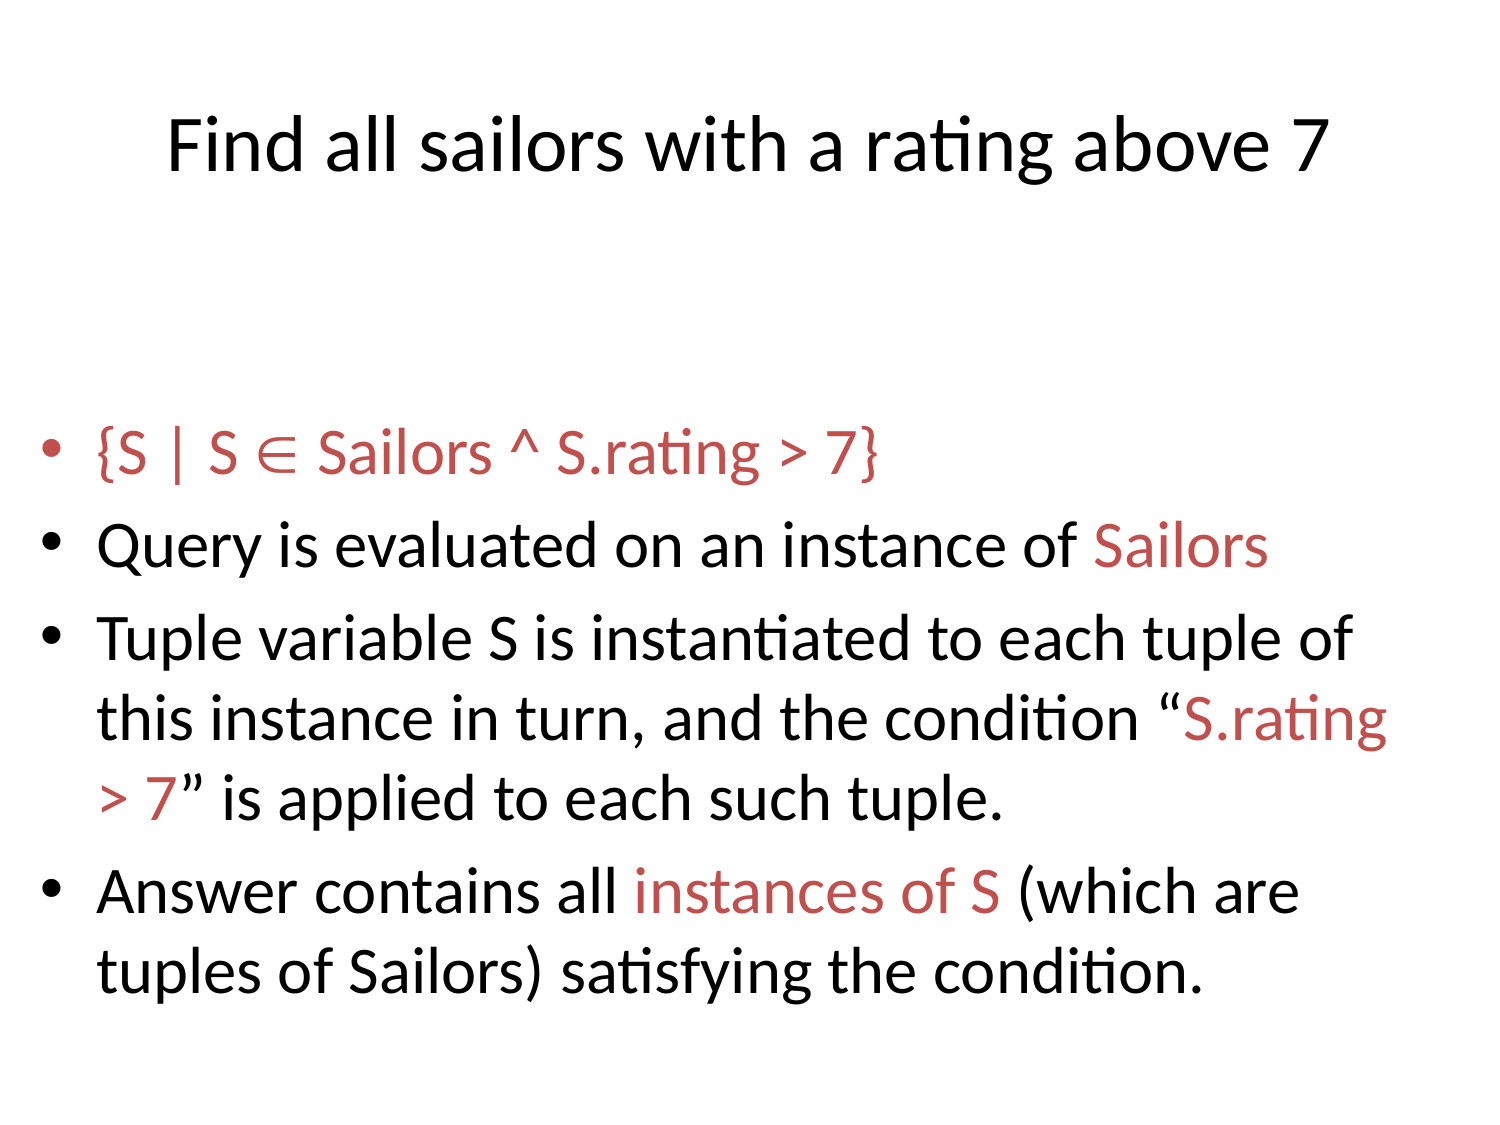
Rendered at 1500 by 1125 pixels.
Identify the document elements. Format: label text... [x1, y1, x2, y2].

list {S | S  Sailors ^ S.rating > 7} Query is evaluated on an instance of Sailors Tuple variable S is instantiated to each tuple of this instance in turn, and the condition “S.rating > 7” is applied to each such tuple. Answer contains all instances of S (which are tuples of Sailors) satisfying the condition. [24, 399, 1450, 1069]
title Find all sailors with a rating above 7 [75, 45, 1425, 233]
